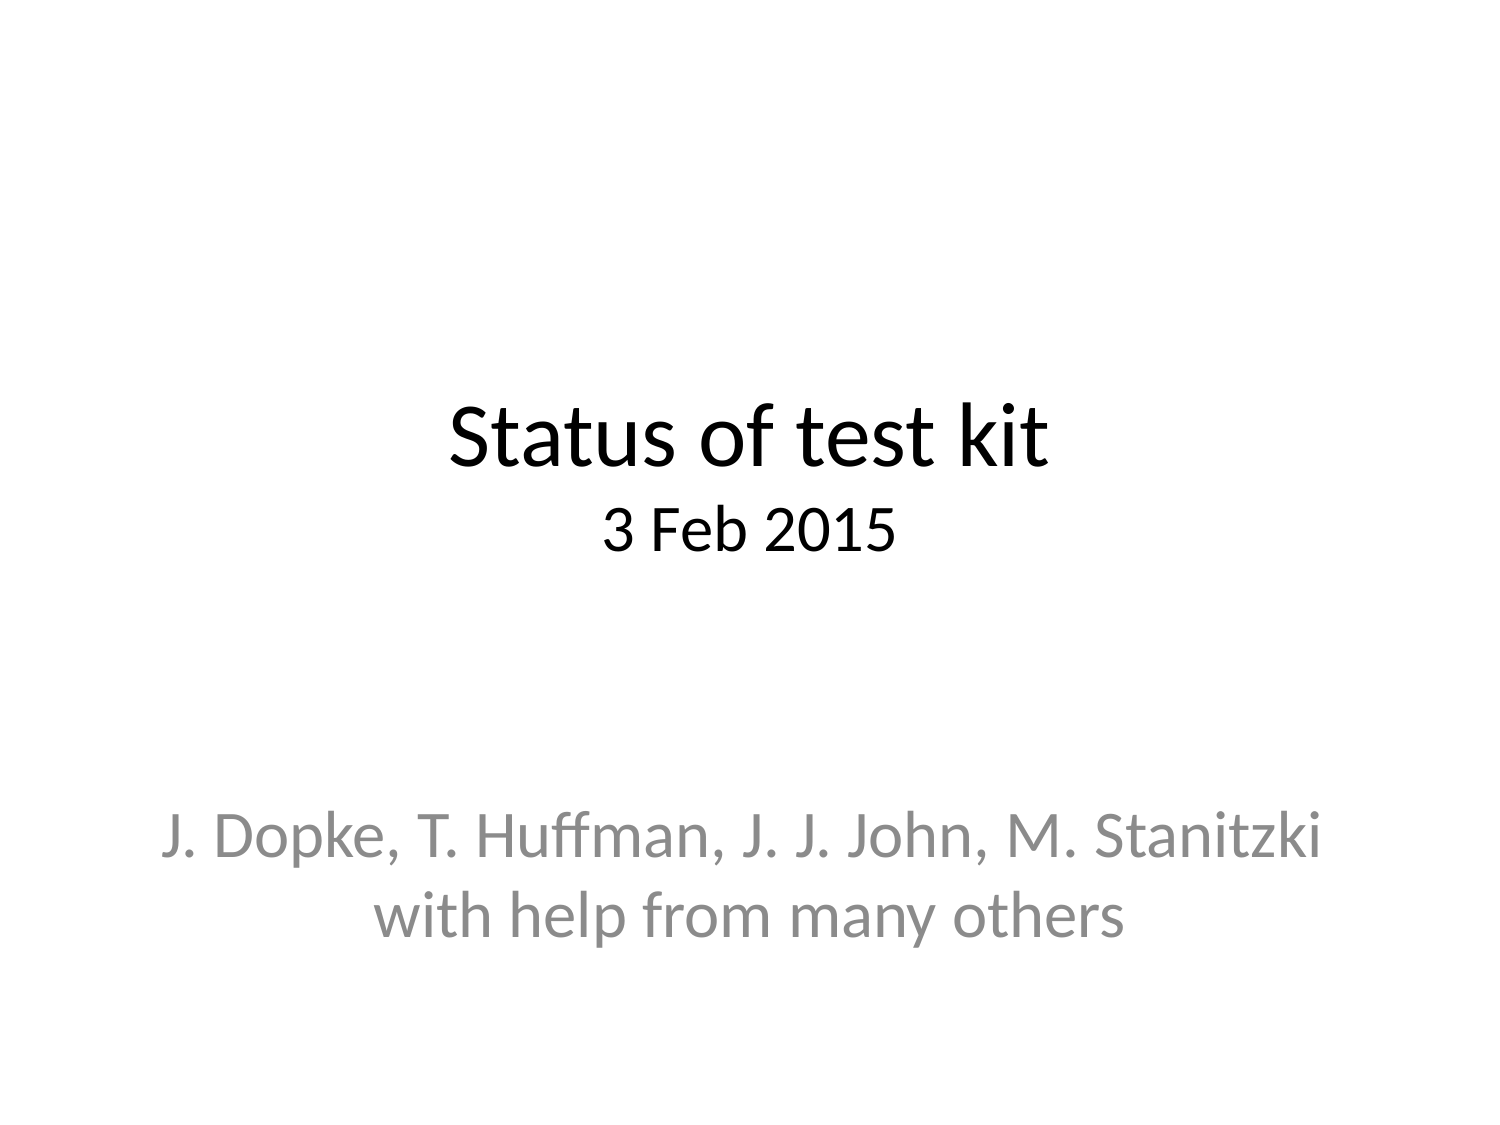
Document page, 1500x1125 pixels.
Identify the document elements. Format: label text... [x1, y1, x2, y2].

subtitle J. Dopke, T. Huffman, J. J. John, M. Stanitzki with help from many others [123, 782, 1376, 1071]
title Status of test kit 3 Feb 2015 [112, 349, 1388, 591]
